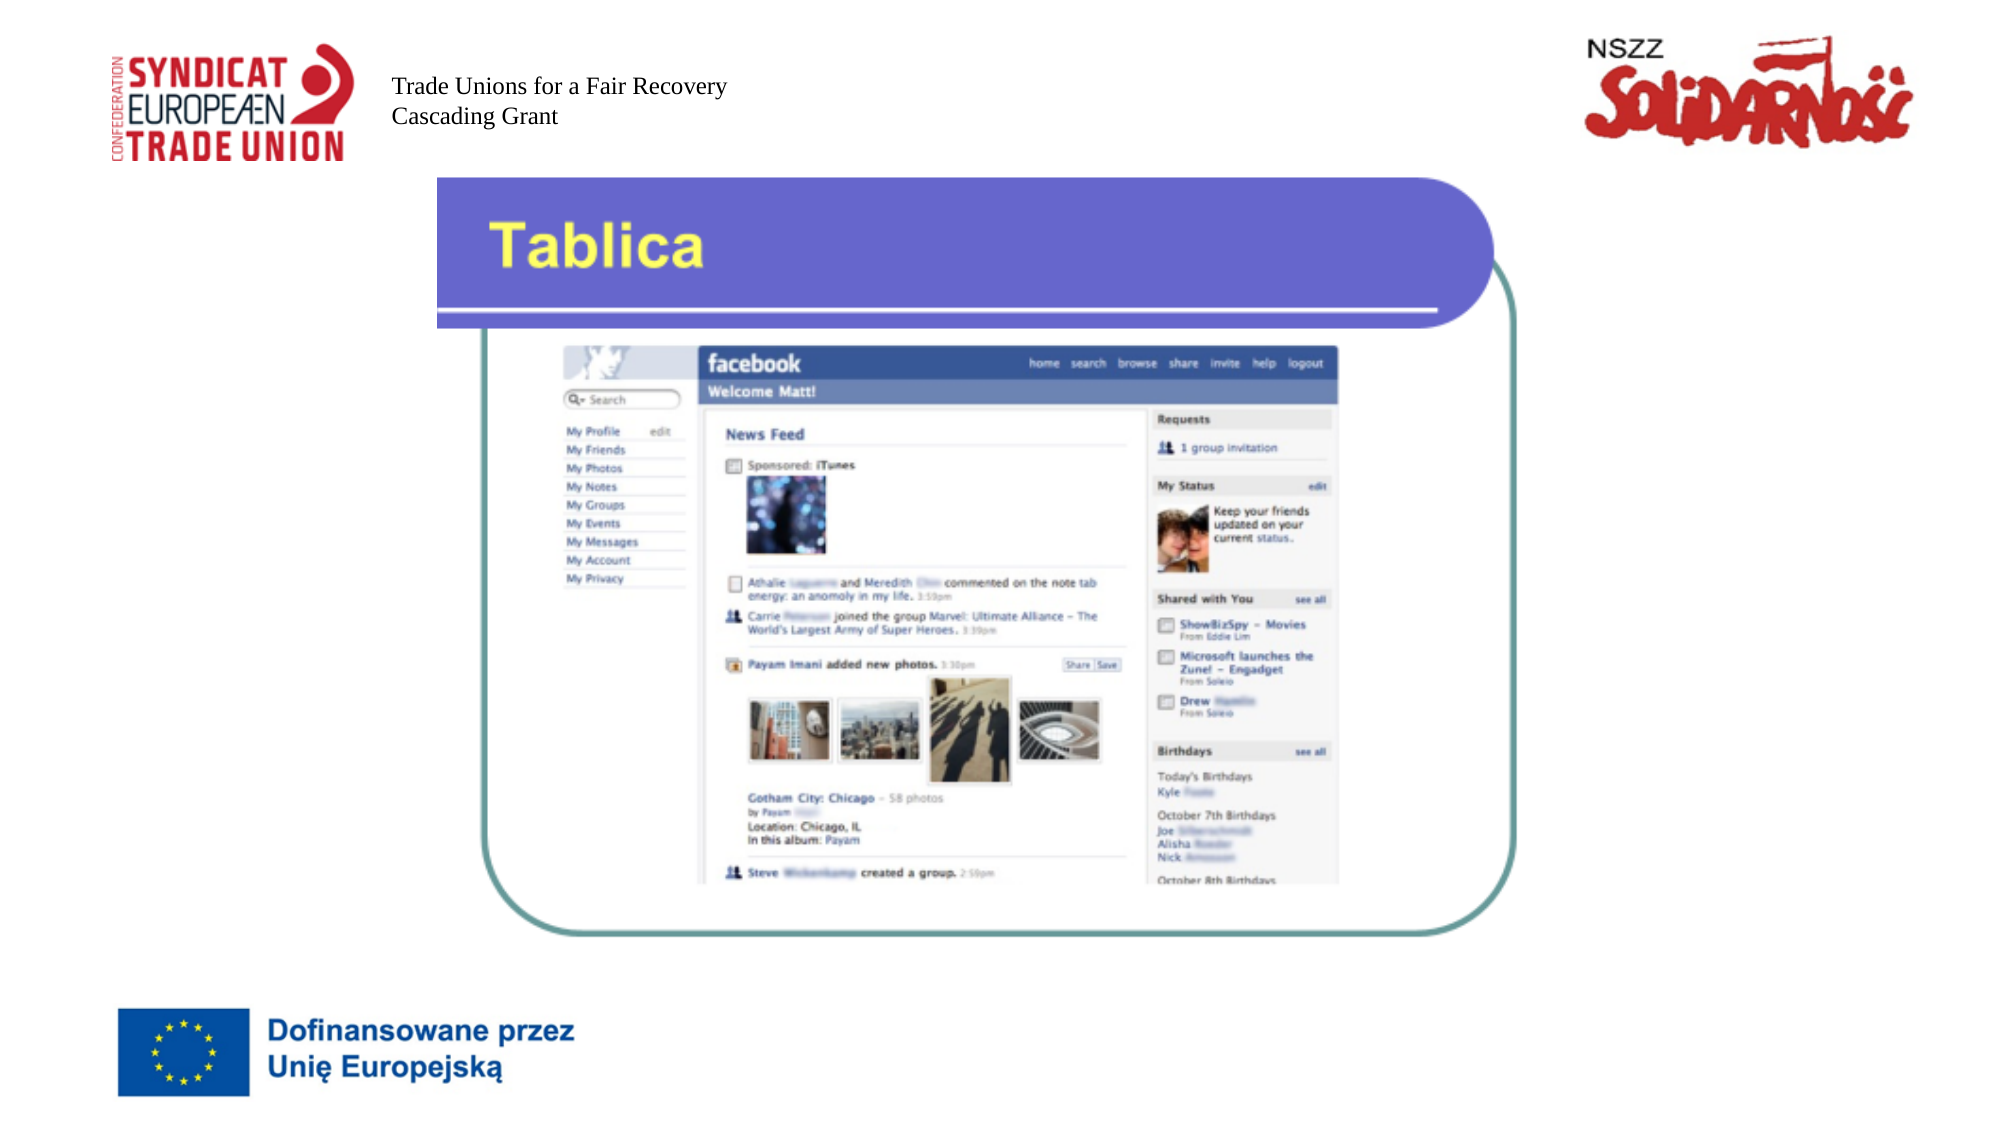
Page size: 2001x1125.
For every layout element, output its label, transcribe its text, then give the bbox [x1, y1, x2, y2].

picture [112, 159, 1570, 1102]
picture [1579, 30, 1920, 155]
text_box Trade Unions for a Fair Recovery Cascading Grant [376, 62, 773, 137]
picture [112, 39, 357, 161]
